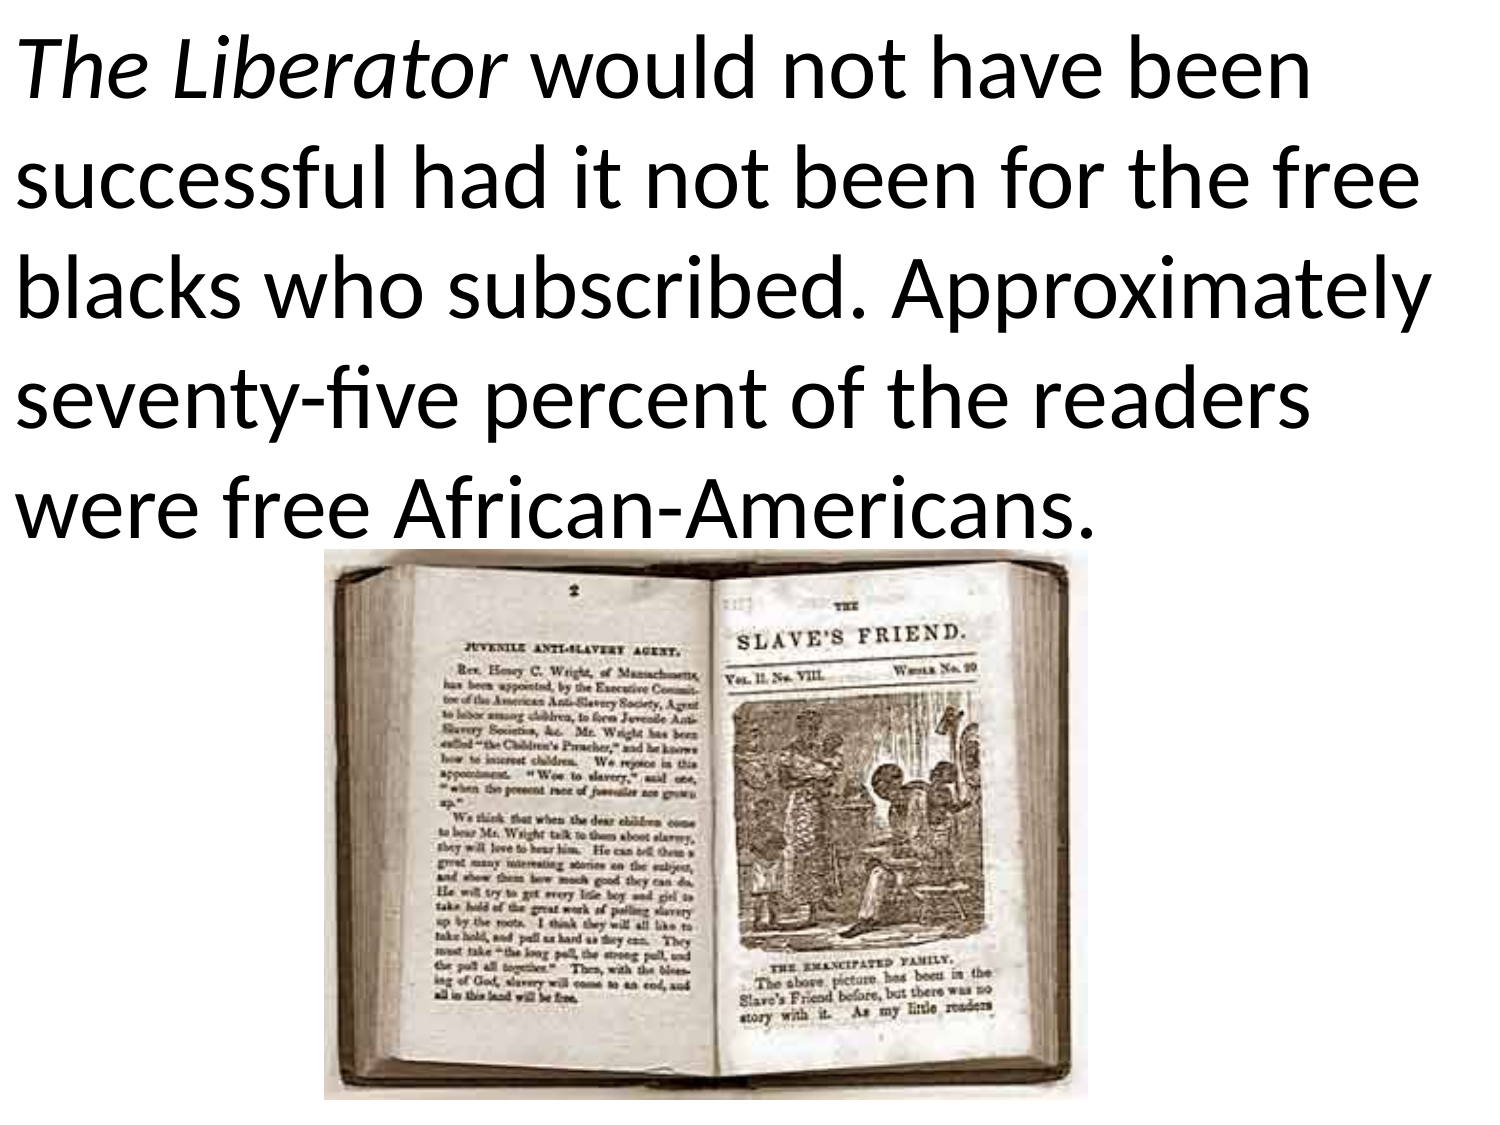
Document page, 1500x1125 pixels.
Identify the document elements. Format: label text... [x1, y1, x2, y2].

picture [324, 549, 1088, 1101]
text_box The Liberator would not have been successful had it not been for the free blacks who subscribed. Approximately seventy-five percent of the readers were free African-Americans. [0, 0, 1500, 565]
